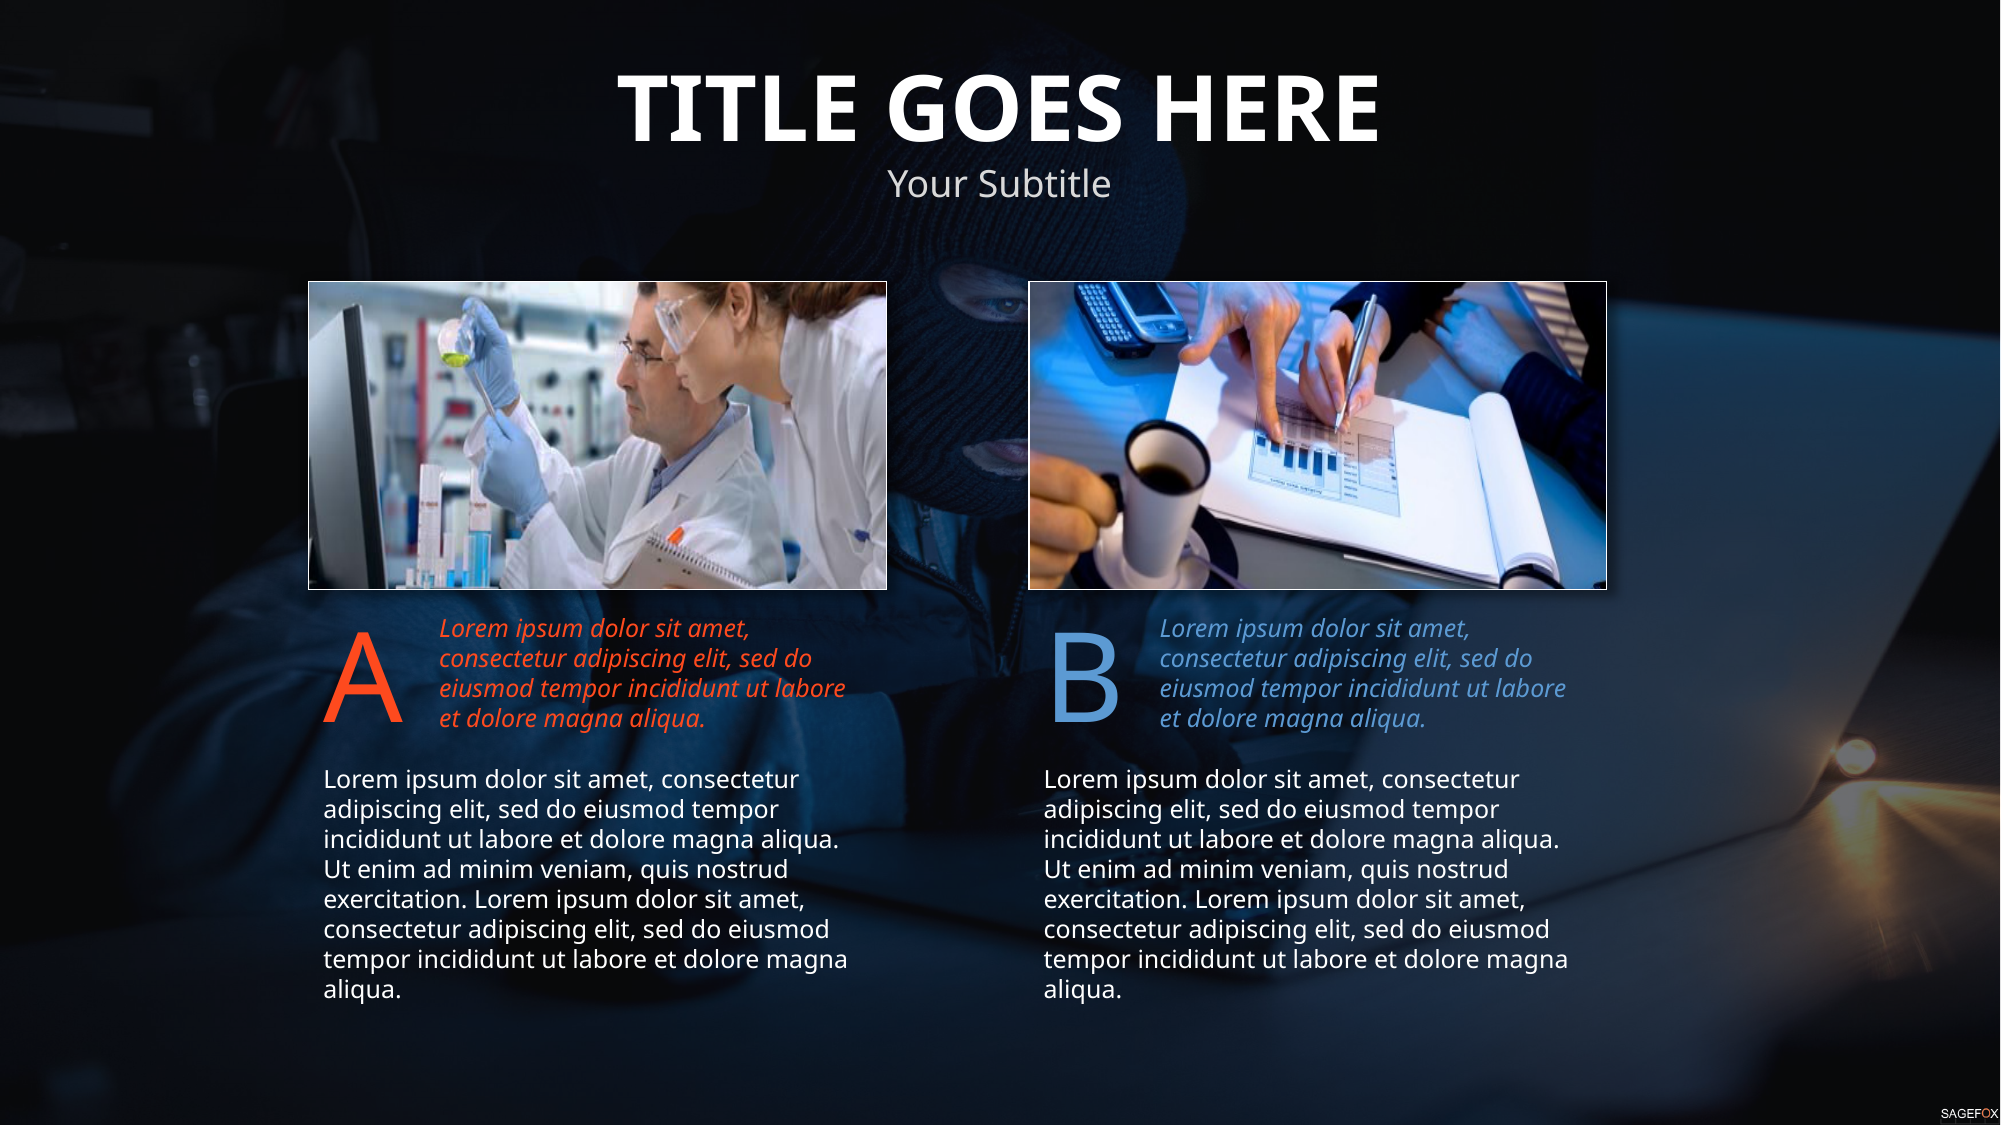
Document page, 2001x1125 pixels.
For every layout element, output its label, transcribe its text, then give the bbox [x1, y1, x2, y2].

text_box [1028, 280, 1608, 591]
text_box [307, 280, 887, 591]
text_box Lorem ipsum dolor sit amet, consectetur adipiscing elit, sed do eiusmod tempor incididunt ut labore et dolore magna aliqua. [424, 604, 887, 740]
text_box Lorem ipsum dolor sit amet, consectetur adipiscing elit, sed do eiusmod tempor incididunt ut labore et dolore magna aliqua. [1144, 604, 1607, 740]
picture [0, 0, 2001, 1125]
text_box A [308, 589, 425, 755]
text_box B [1028, 589, 1145, 755]
text_box Lorem ipsum dolor sit amet, consectetur adipiscing elit, sed do eiusmod tempor incididunt ut labore et dolore magna aliqua. Ut enim ad minim veniam, quis nostrud exercitation. Lorem ipsum dolor sit amet, consectetur adipiscing elit, sed do eiusmod tempor incididunt ut labore et dolore magna aliqua. [1028, 756, 1589, 1011]
text_box Lorem ipsum dolor sit amet, consectetur adipiscing elit, sed do eiusmod tempor incididunt ut labore et dolore magna aliqua. Ut enim ad minim veniam, quis nostrud exercitation. Lorem ipsum dolor sit amet, consectetur adipiscing elit, sed do eiusmod tempor incididunt ut labore et dolore magna aliqua. [308, 756, 869, 1011]
text_box TITLE GOES HERE Your Subtitle [548, 42, 1452, 212]
